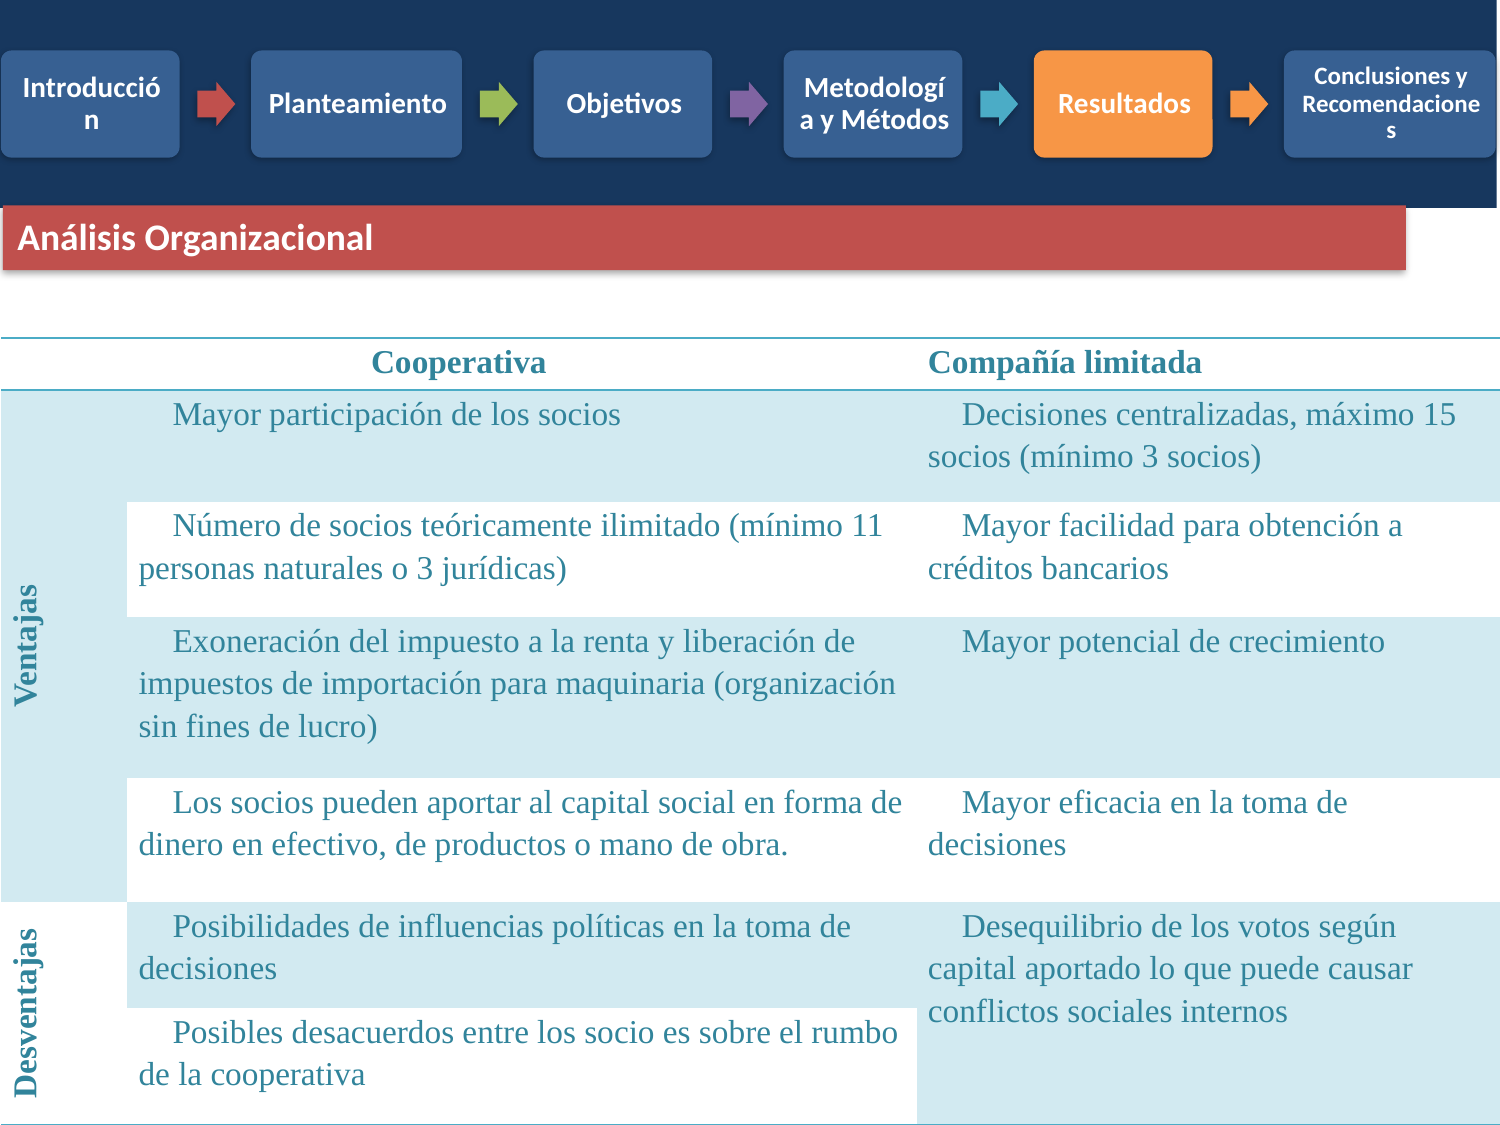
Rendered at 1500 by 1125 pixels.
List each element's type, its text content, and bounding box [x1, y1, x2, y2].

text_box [0, 0, 1497, 209]
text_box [2, 205, 1407, 271]
table_header Cooperativa [1, 339, 917, 389]
table_cell  Desequilibrio de los votos según capital aportado lo que puede causar conflictos sociales internos [917, 902, 1500, 1124]
table_cell  Número de socios teóricamente ilimitado (mínimo 11 personas naturales o 3 jurídicas) [127, 502, 917, 617]
table_cell  Decisiones centralizadas, máximo 15 socios (mínimo 3 socios) [917, 391, 1500, 502]
table_cell  Los socios pueden aportar al capital social en forma de dinero en efectivo, de productos o mano de obra. [127, 778, 917, 902]
table_cell  Mayor potencial de crecimiento [917, 617, 1500, 778]
table_cell  Posibles desacuerdos entre los socio es sobre el rumbo de la cooperativa [127, 1008, 917, 1124]
table_cell  Mayor facilidad para obtención a créditos bancarios [917, 502, 1500, 617]
table_cell  Exoneración del impuesto a la renta y liberación de impuestos de importación para maquinaria (organización sin fines de lucro) [127, 617, 917, 778]
table_cell  Mayor eficacia en la toma de decisiones [917, 778, 1500, 902]
table_header Compañía limitada [917, 339, 1500, 389]
table_cell Desventajas [1, 902, 127, 1124]
table_cell  Posibilidades de influencias políticas en la toma de decisiones [127, 902, 917, 1008]
table_cell Ventajas [1, 391, 127, 902]
table_cell  Mayor participación de los socios [127, 391, 917, 502]
